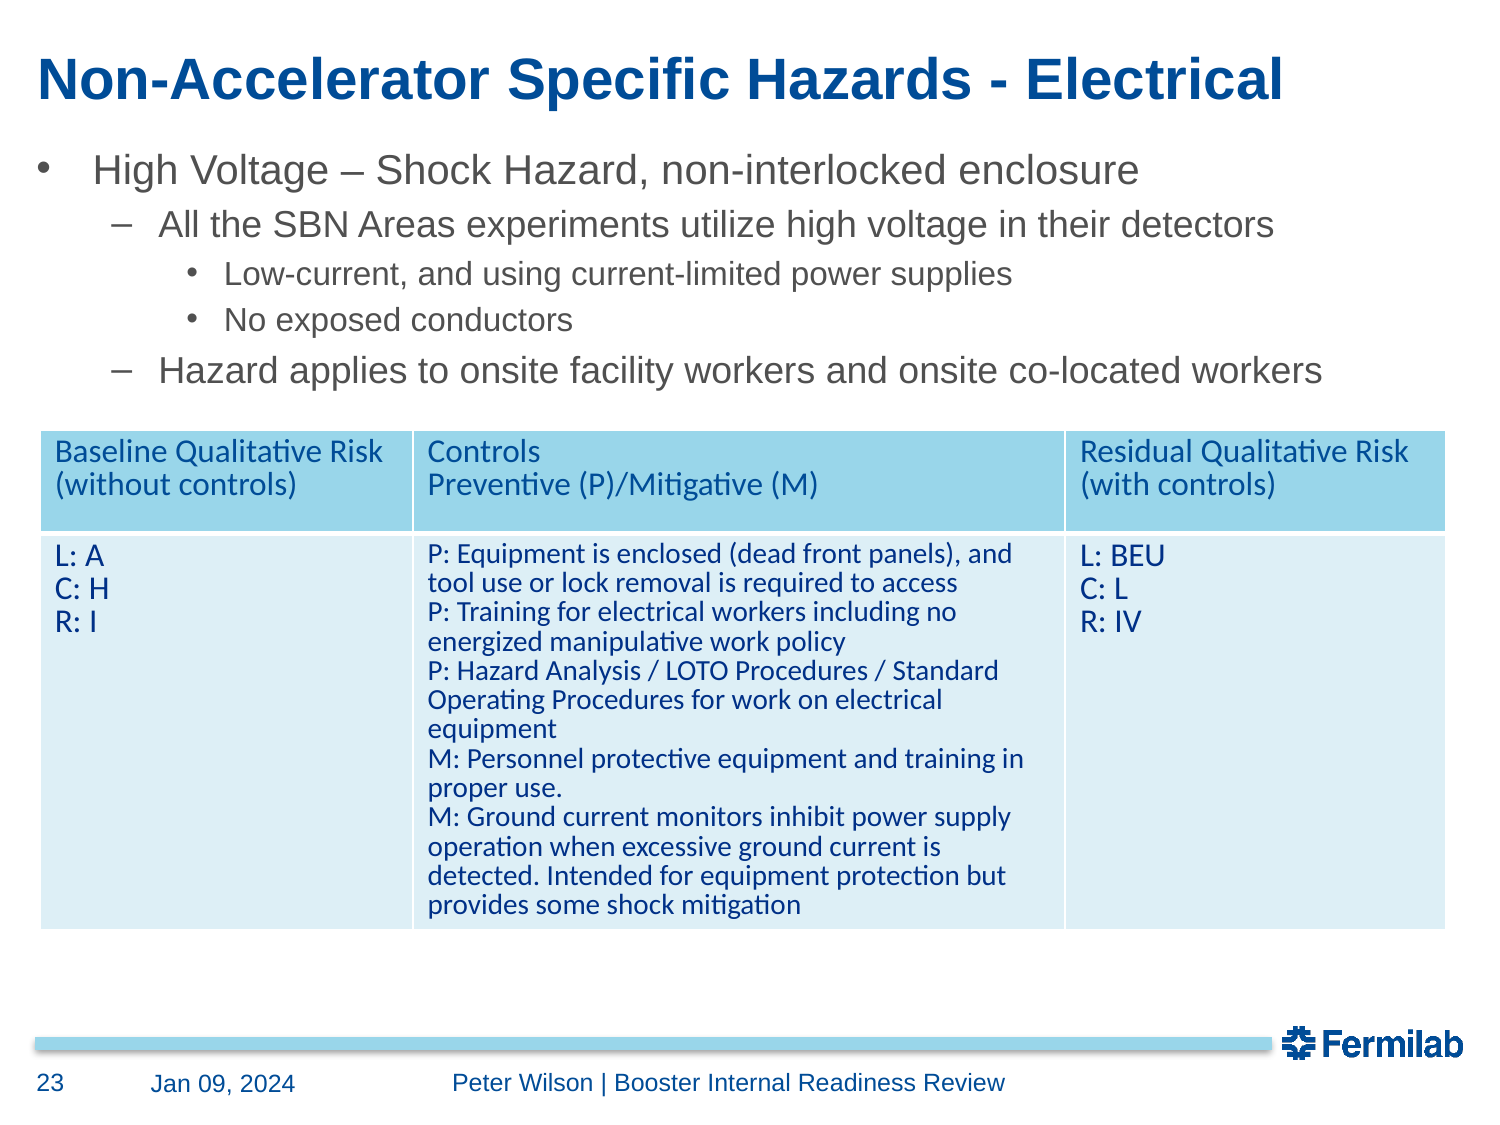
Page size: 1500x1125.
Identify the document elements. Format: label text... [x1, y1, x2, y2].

list High Voltage – Shock Hazard, non-interlocked enclosure All the SBN Areas experiments utilize high voltage in their detectors Low-current, and using current-limited power supplies No exposed conductors Hazard applies to onsite facility workers and onsite co-located workers [36, 142, 1460, 432]
title Non-Accelerator Specific Hazards - Electrical [37, 41, 1463, 112]
table_header Baseline Qualitative Risk (without controls) [41, 431, 412, 531]
table_header Residual Qualitative Risk (with controls) [1066, 431, 1445, 531]
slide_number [150, 1067, 301, 1107]
table_cell L: A C: H R: I [41, 536, 412, 929]
table_cell P: Equipment is enclosed (dead front panels), and tool use or lock removal is required to access P: Training for electrical workers including no energized manipulative work policy P: Hazard Analysis / LOTO Procedures / Standard Operating Procedures for work on electrical equipment M: Personnel protective equipment and training in proper use. M: Ground current monitors inhibit power supply operation when excessive ground current is detected. Intended for equipment protection but provides some shock mitigation [414, 536, 1064, 929]
picture [1282, 1026, 1463, 1060]
table_header Controls Preventive (P)/Mitigative (M) [414, 431, 1064, 531]
footer Peter Wilson | Booster Internal Readiness Review [452, 1066, 1275, 1107]
table_cell L: BEU C: L R: IV [1066, 536, 1445, 929]
slide_number 23 [36, 1066, 105, 1106]
